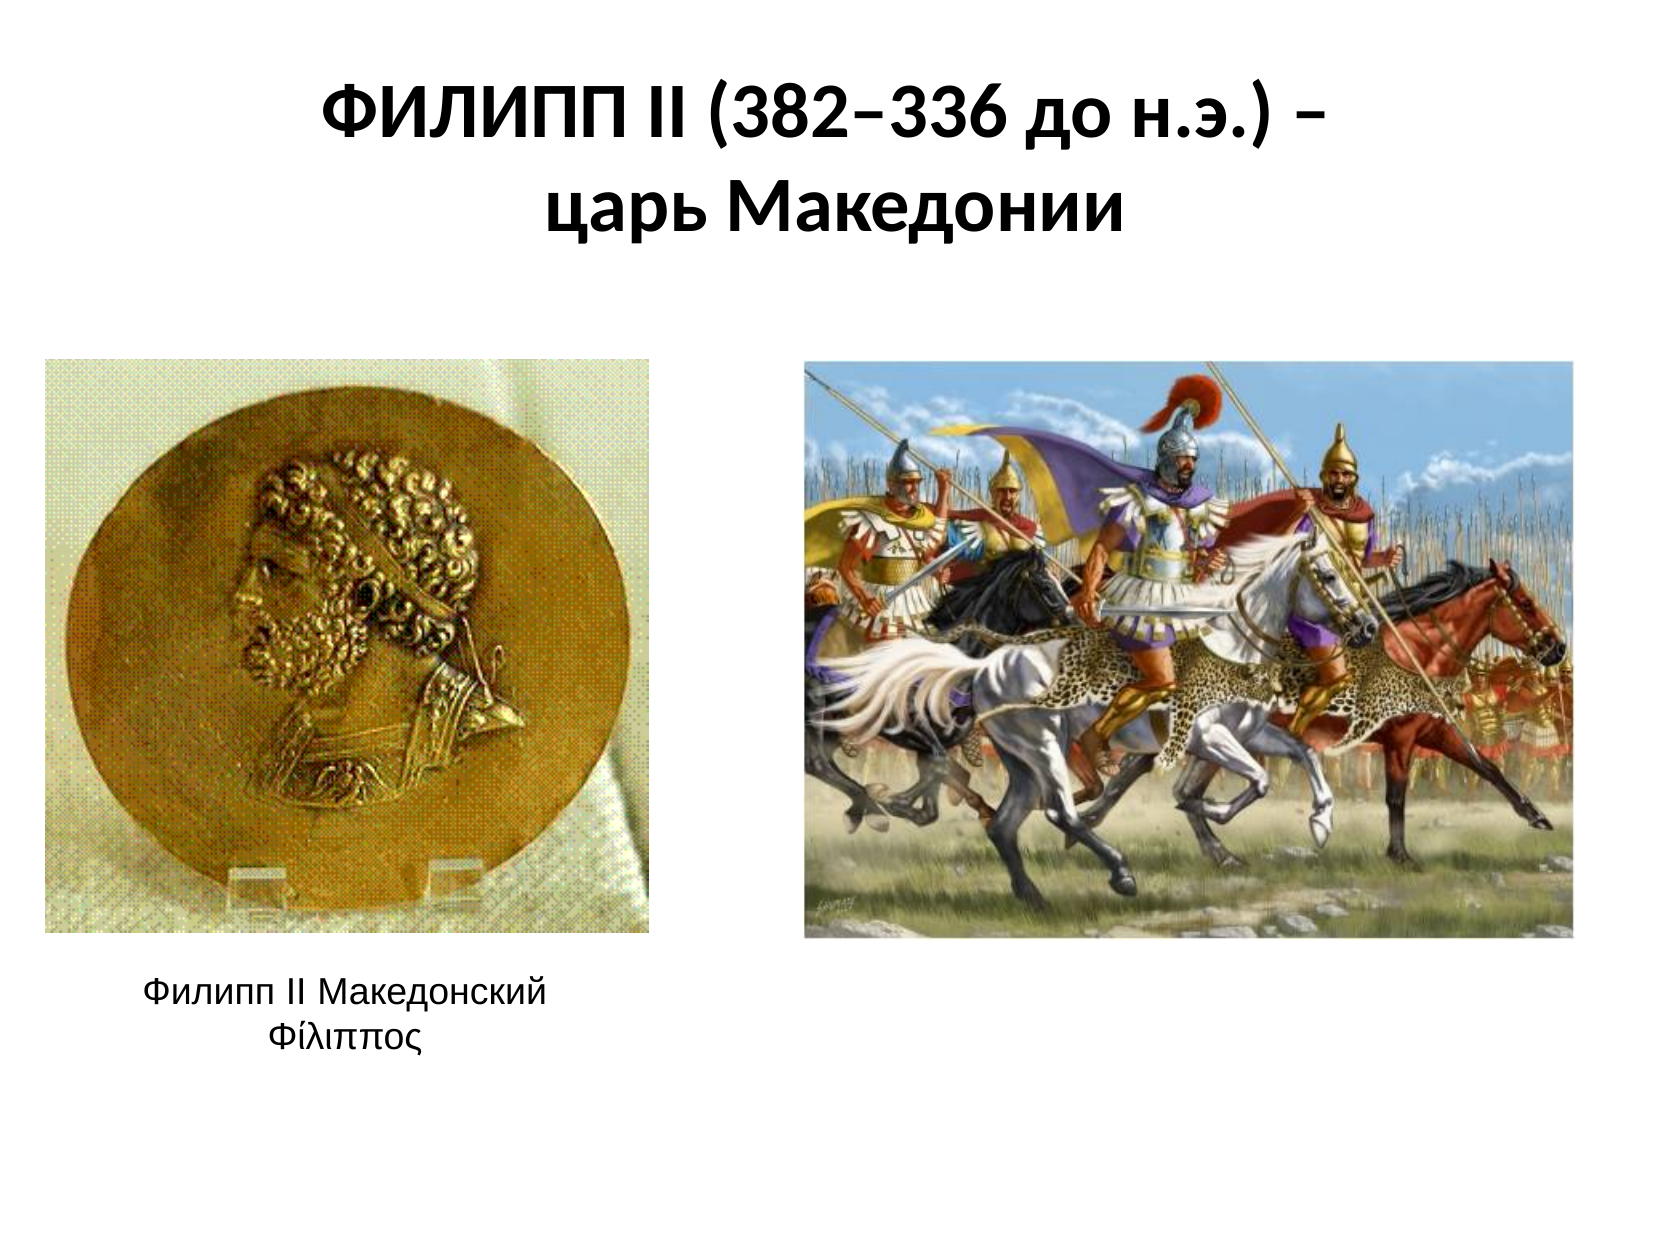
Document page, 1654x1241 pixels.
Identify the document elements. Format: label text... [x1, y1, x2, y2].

picture [45, 359, 649, 933]
title ФИЛИПП II (382–336 до н.э.) – царь Македонии [82, 49, 1571, 257]
text_box Филипп II Македонский Φίλιππος [45, 958, 645, 1065]
picture [802, 359, 1575, 940]
